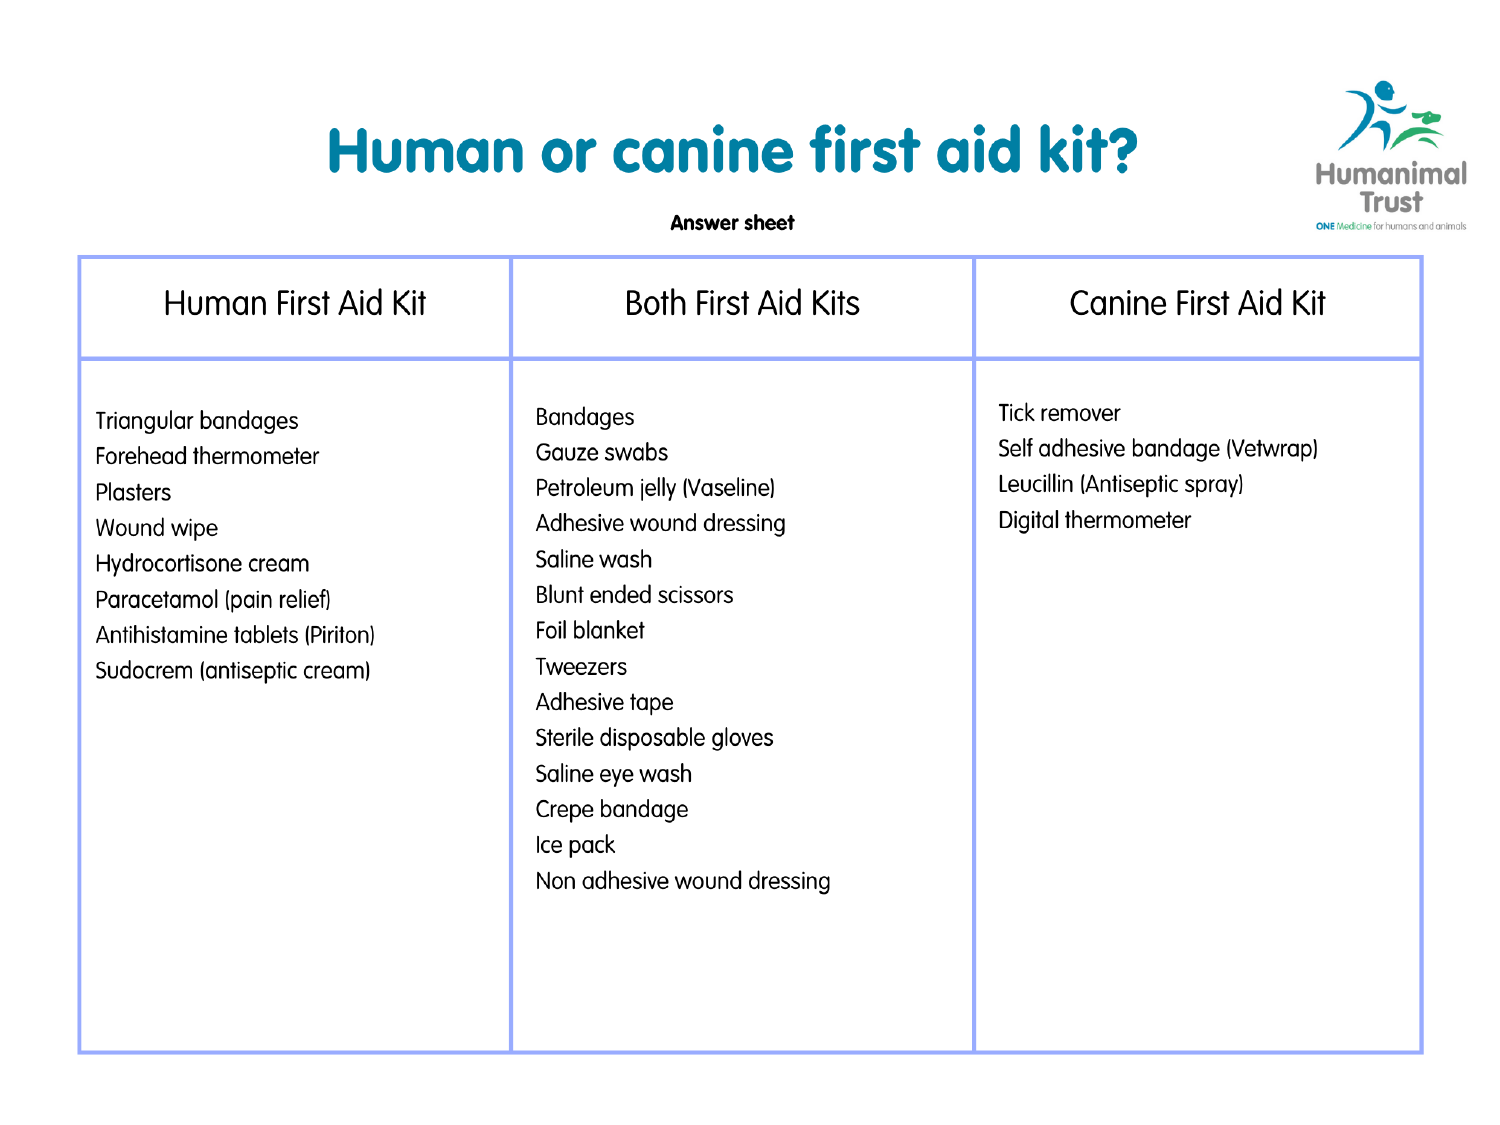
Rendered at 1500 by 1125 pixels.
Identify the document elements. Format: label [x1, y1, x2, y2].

list [6, 43, 1494, 1125]
